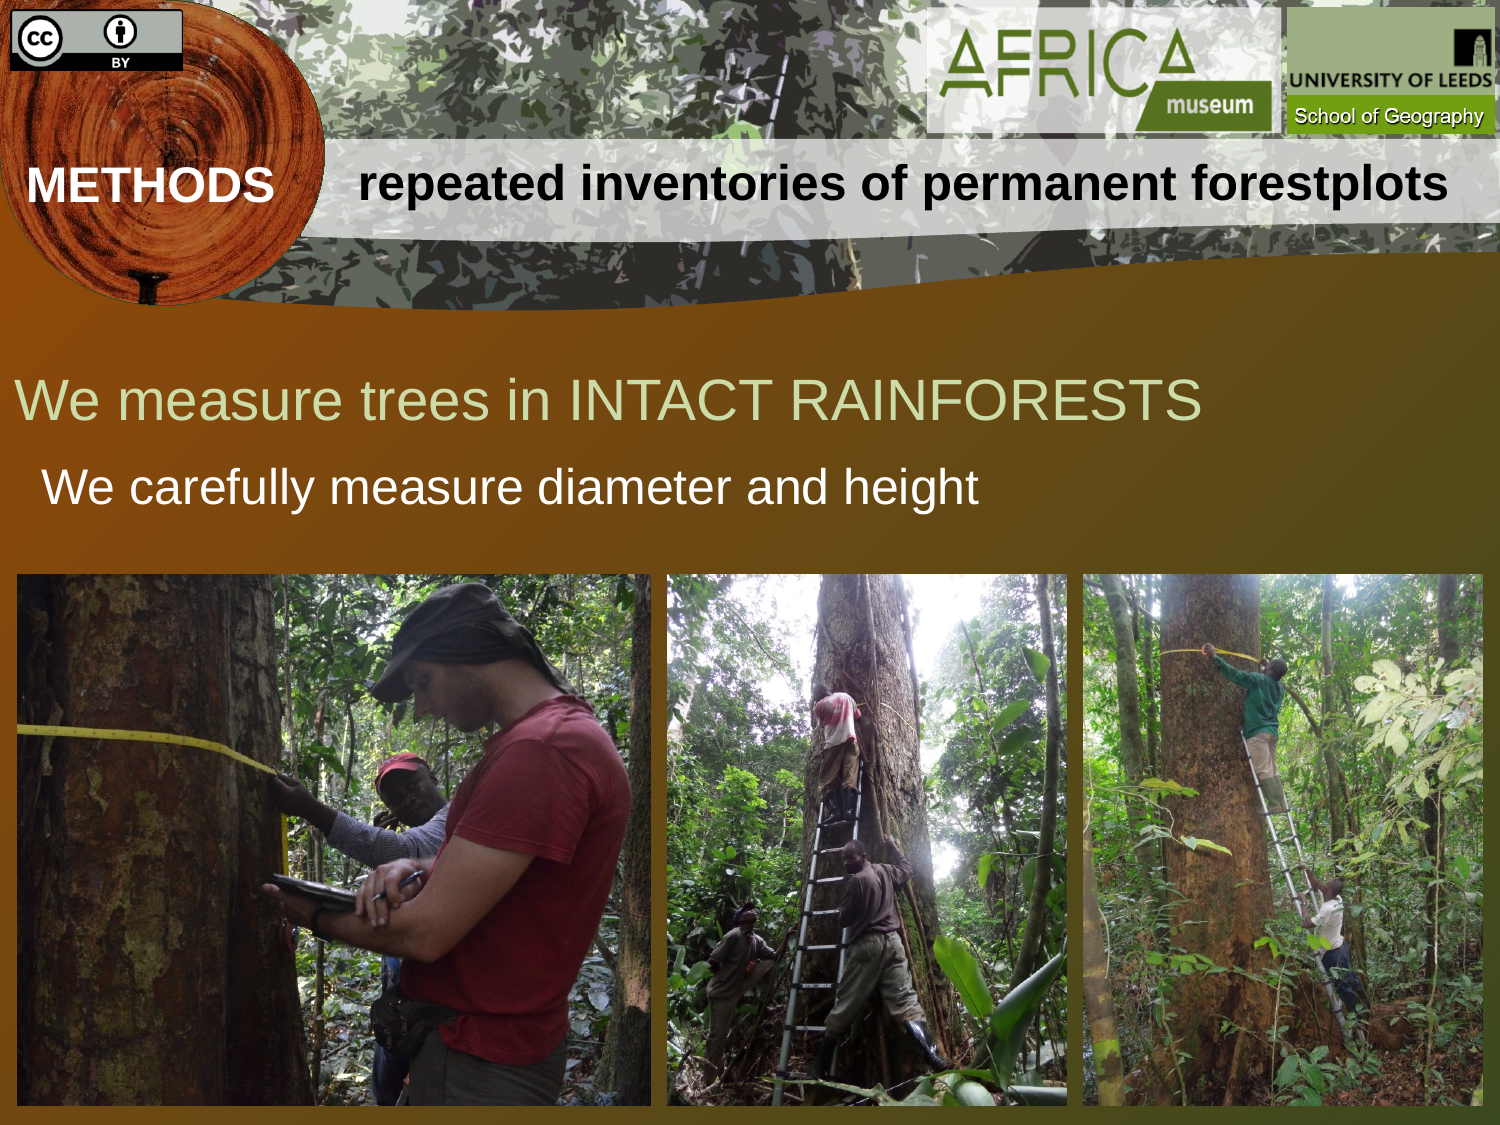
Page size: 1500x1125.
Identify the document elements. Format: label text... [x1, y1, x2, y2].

text_box We carefully measure diameter and height [25, 430, 1500, 539]
picture [667, 573, 1067, 1106]
picture [0, 0, 1500, 315]
picture [1083, 573, 1483, 1106]
picture [17, 573, 651, 1106]
text_box We measure trees in INTACT RAINFORESTS [0, 313, 1474, 494]
